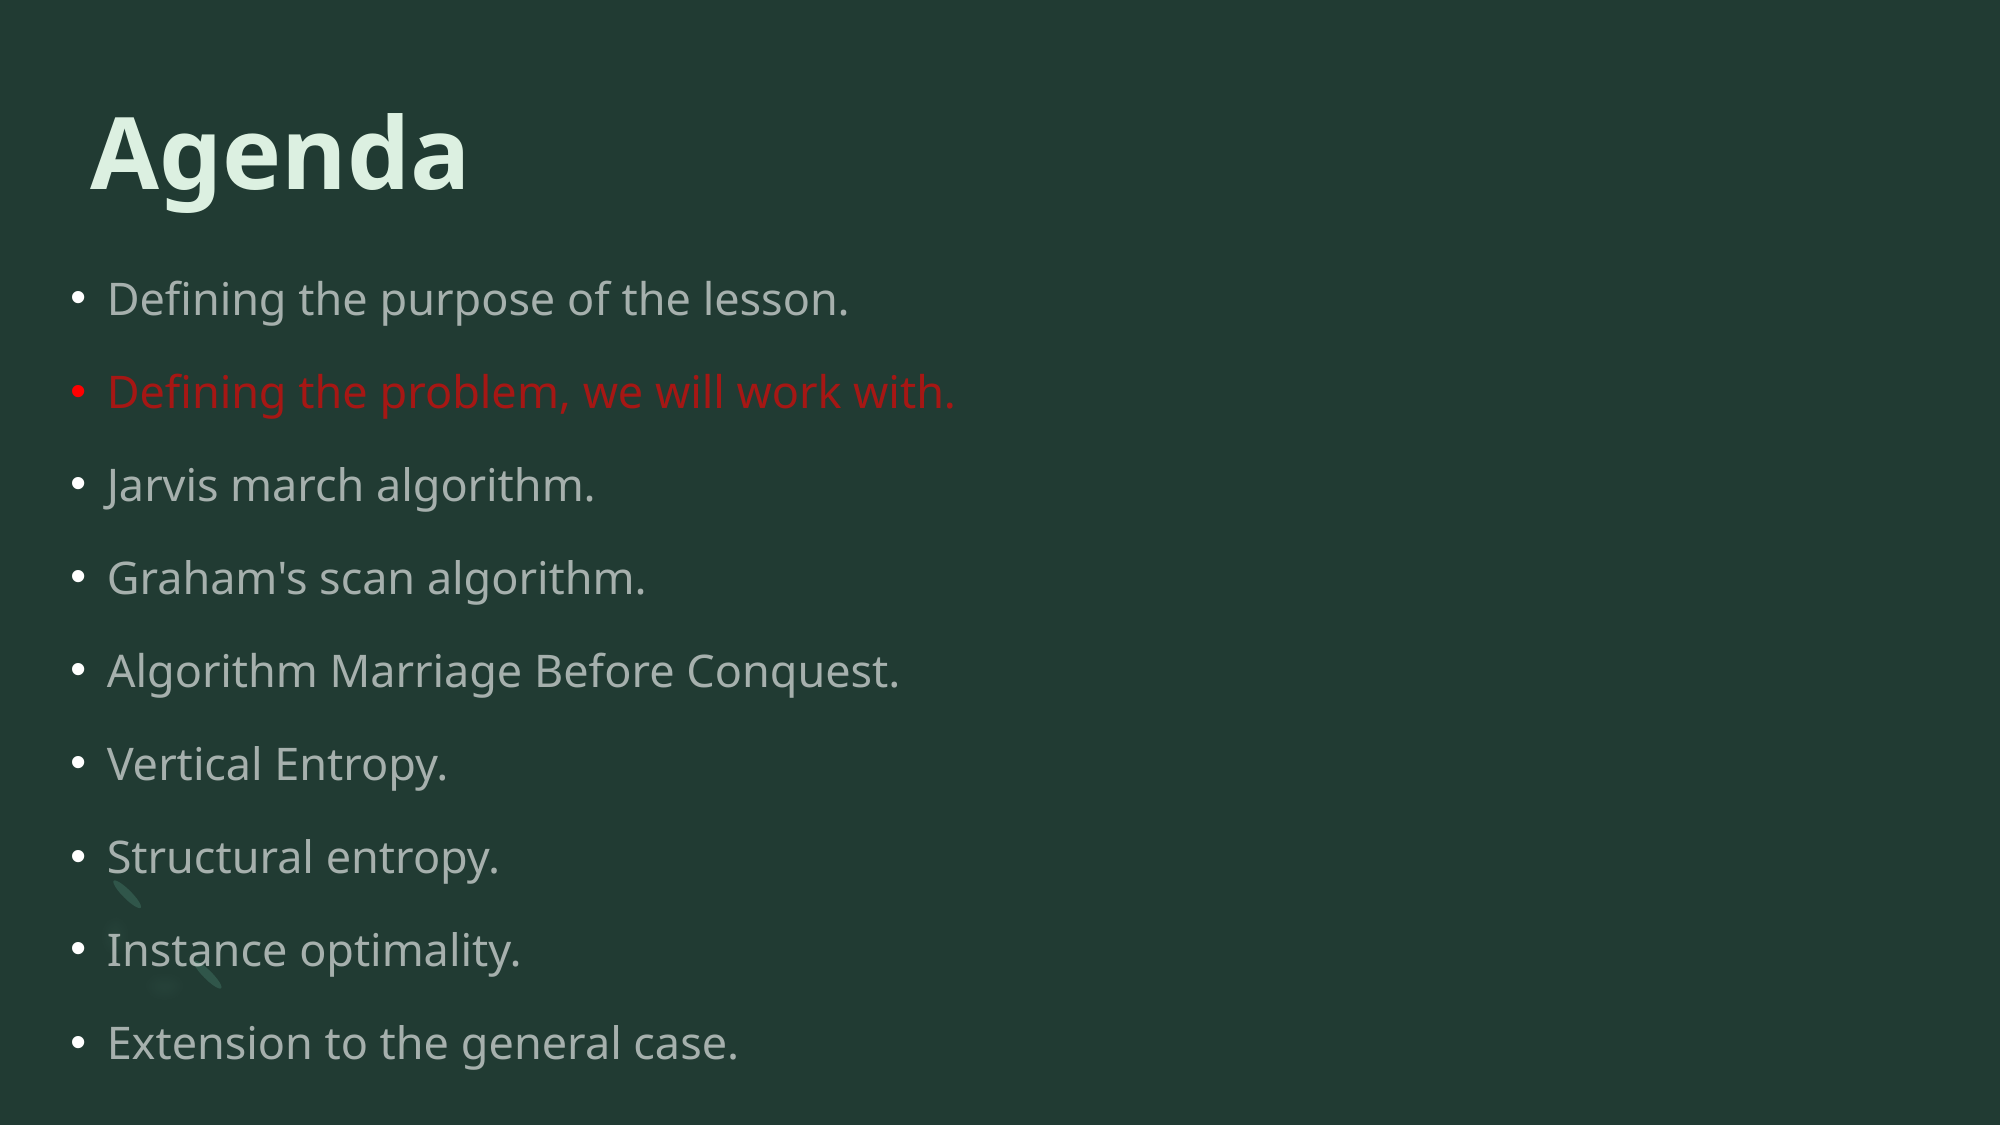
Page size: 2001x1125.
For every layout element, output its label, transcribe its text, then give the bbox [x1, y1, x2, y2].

title Agenda [90, 90, 1910, 309]
list Defining the purpose of the lesson. Defining the problem, we will work with. Jarvis march algorithm. Graham's scan algorithm. Algorithm Marriage Before Conquest. Vertical Entropy. Structural entropy. Instance optimality. Extension to the general case. [70, 264, 1890, 1077]
